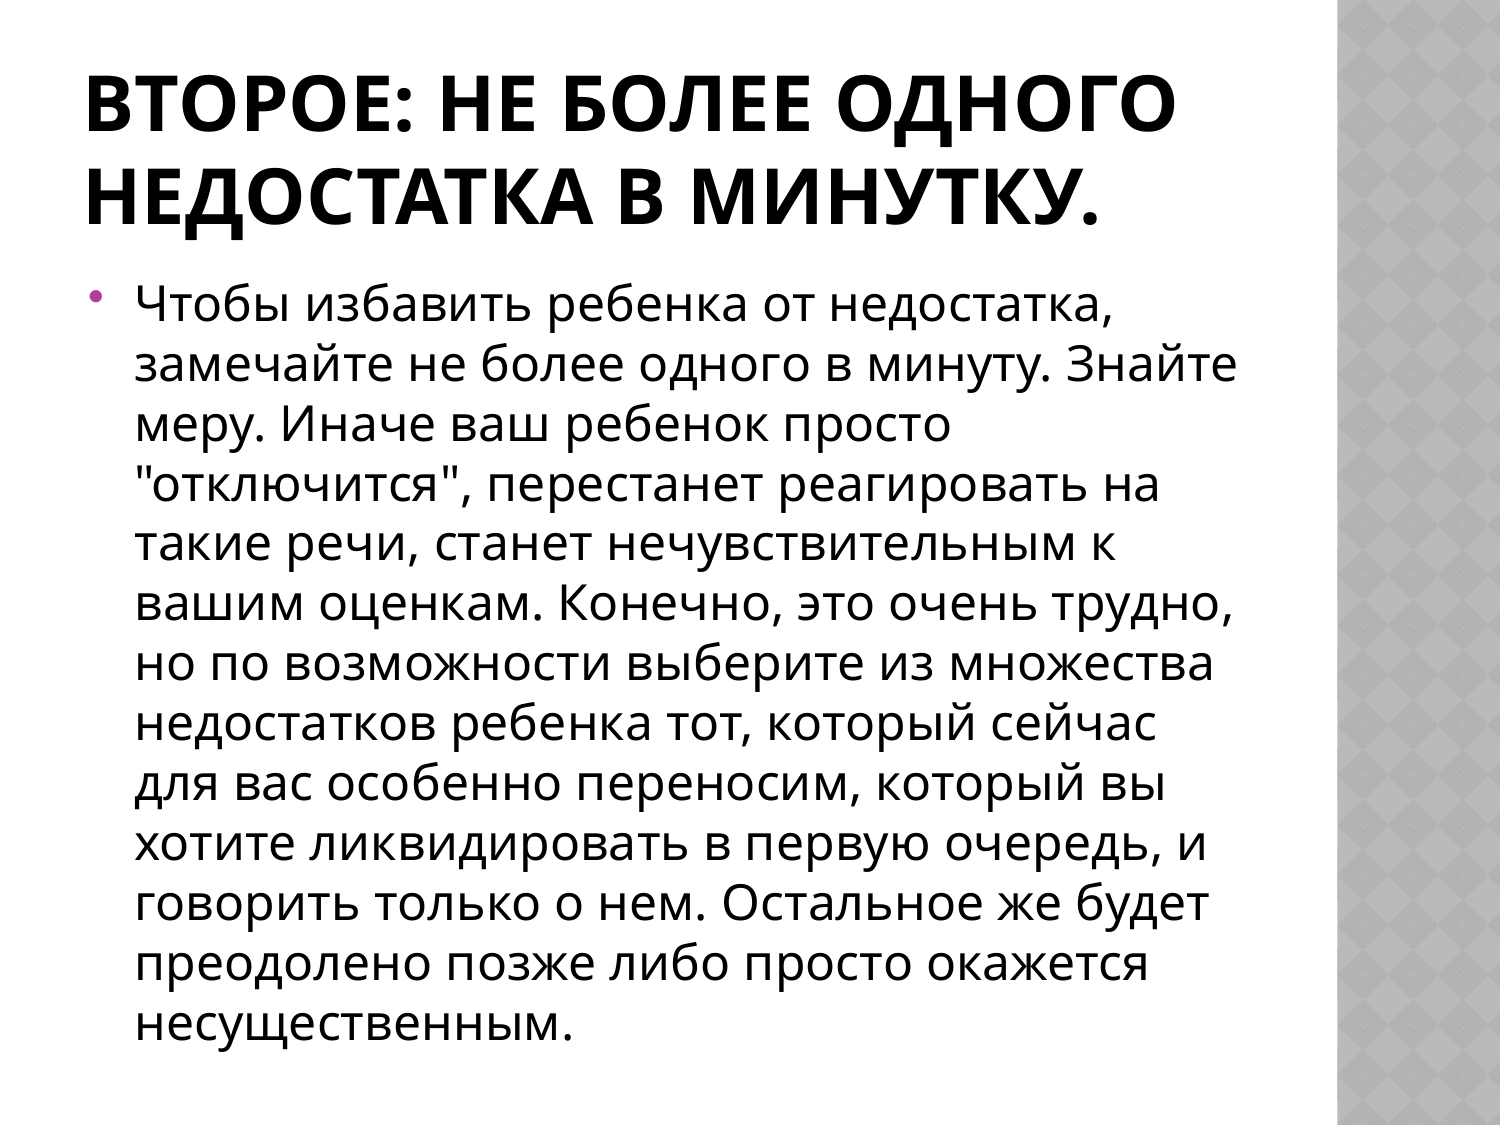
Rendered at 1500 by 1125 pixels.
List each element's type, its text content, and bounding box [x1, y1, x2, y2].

title Второе: не более одного недостатка в минутку. [75, 52, 1263, 240]
list Чтобы избавить ребенка от недостатка, замечайте не более одного в минуту. Знайте меру. Иначе ваш ребенок просто "отключится", перестанет реагировать на такие речи, станет нечувствительным к вашим оценкам. Конечно, это очень трудно, но по возможности выберите из множества недостатков ребенка тот, который сейчас для вас особенно переносим, который вы хотите ликвидировать в первую очередь, и говорить только о нем. Остальное же будет преодолено позже либо просто окажется несущественным. [75, 264, 1263, 1059]
